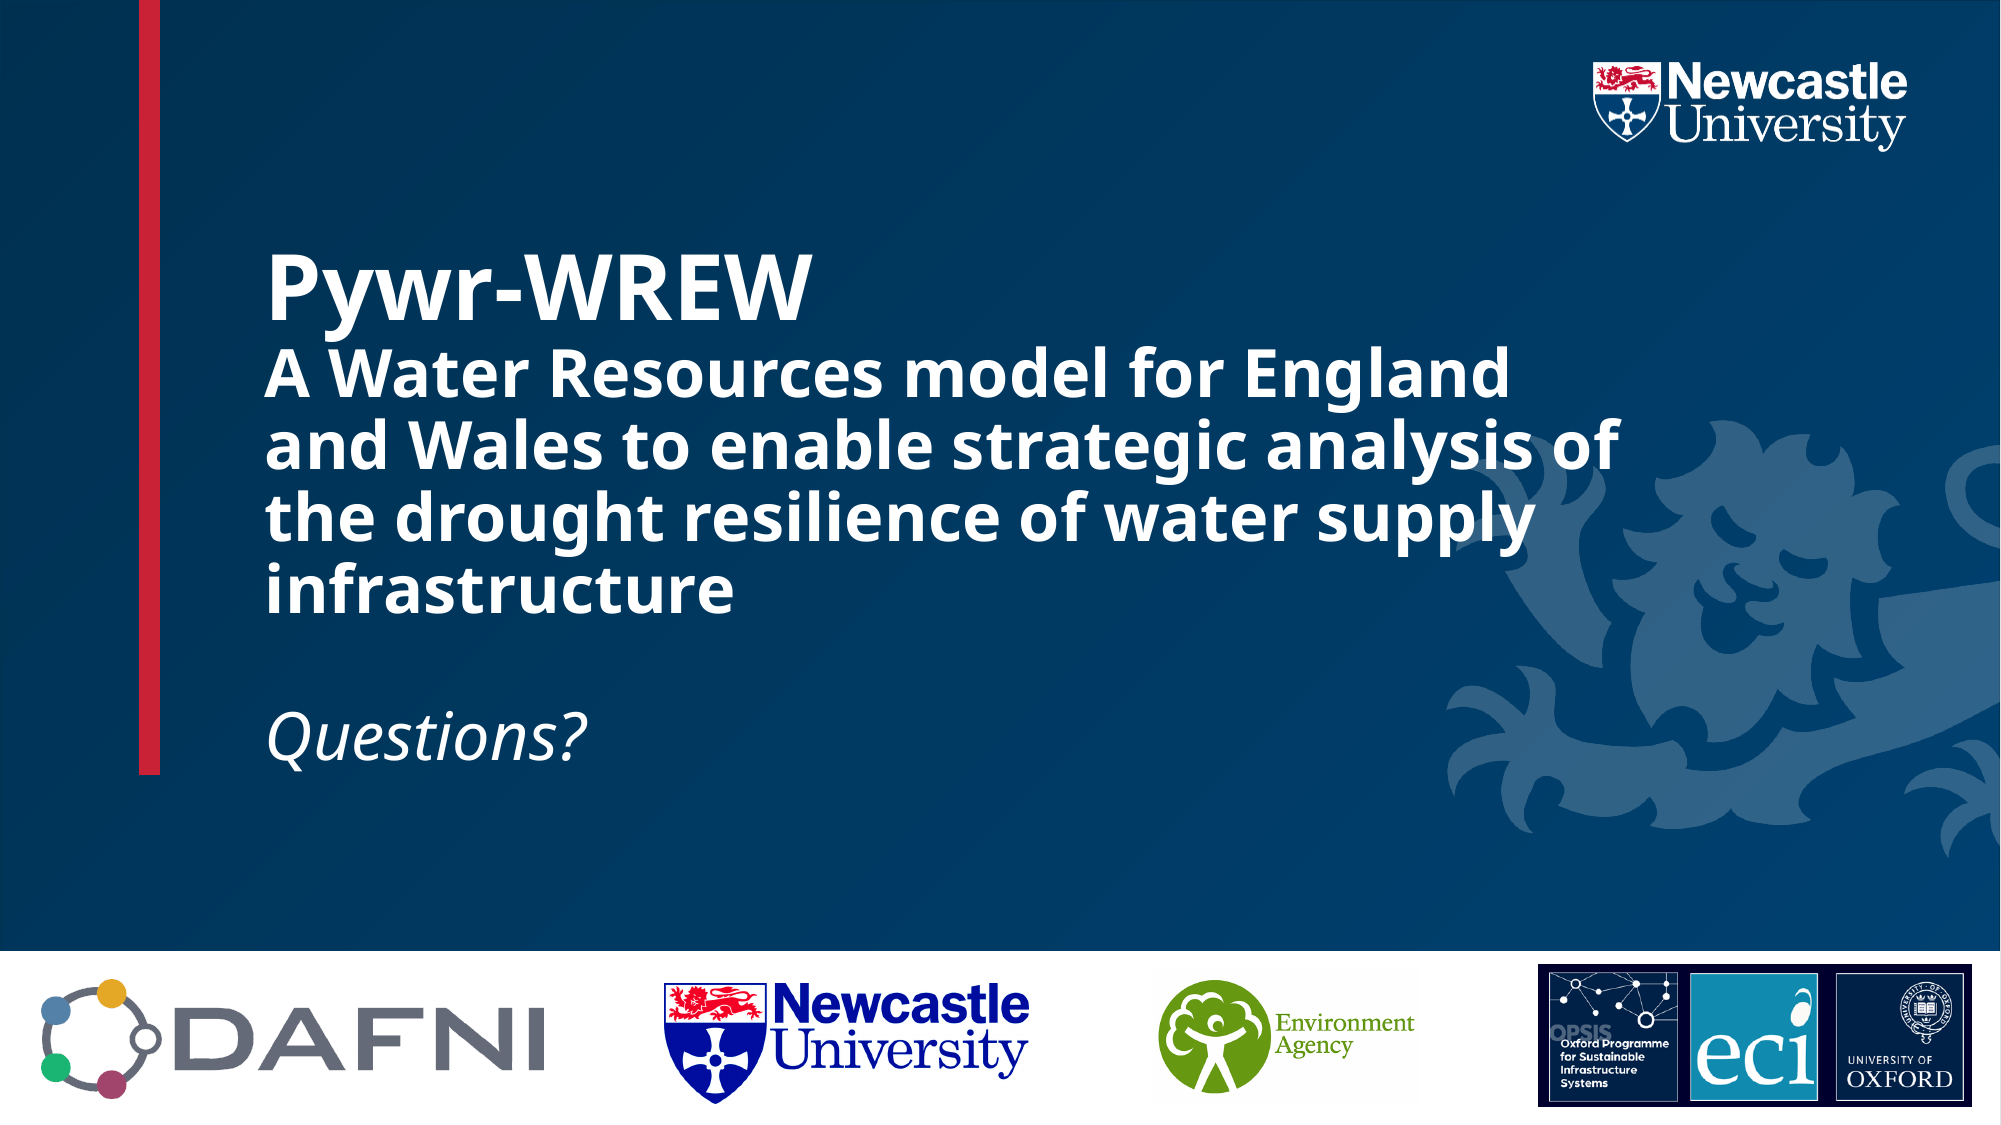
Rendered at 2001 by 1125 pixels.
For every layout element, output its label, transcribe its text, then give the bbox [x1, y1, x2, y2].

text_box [1538, 964, 1972, 1107]
picture [1280, 185, 2001, 1125]
picture [41, 979, 544, 1099]
text_box [0, 951, 2000, 1125]
subtitle Questions? [249, 655, 1205, 782]
picture [1593, 62, 1907, 152]
title Pywr-WREW A Water Resources model for England and Wales to enable strategic analysis of the drought resilience of water supply infrastructure [249, 243, 1658, 636]
picture [1154, 967, 1419, 1104]
picture [664, 983, 1029, 1104]
